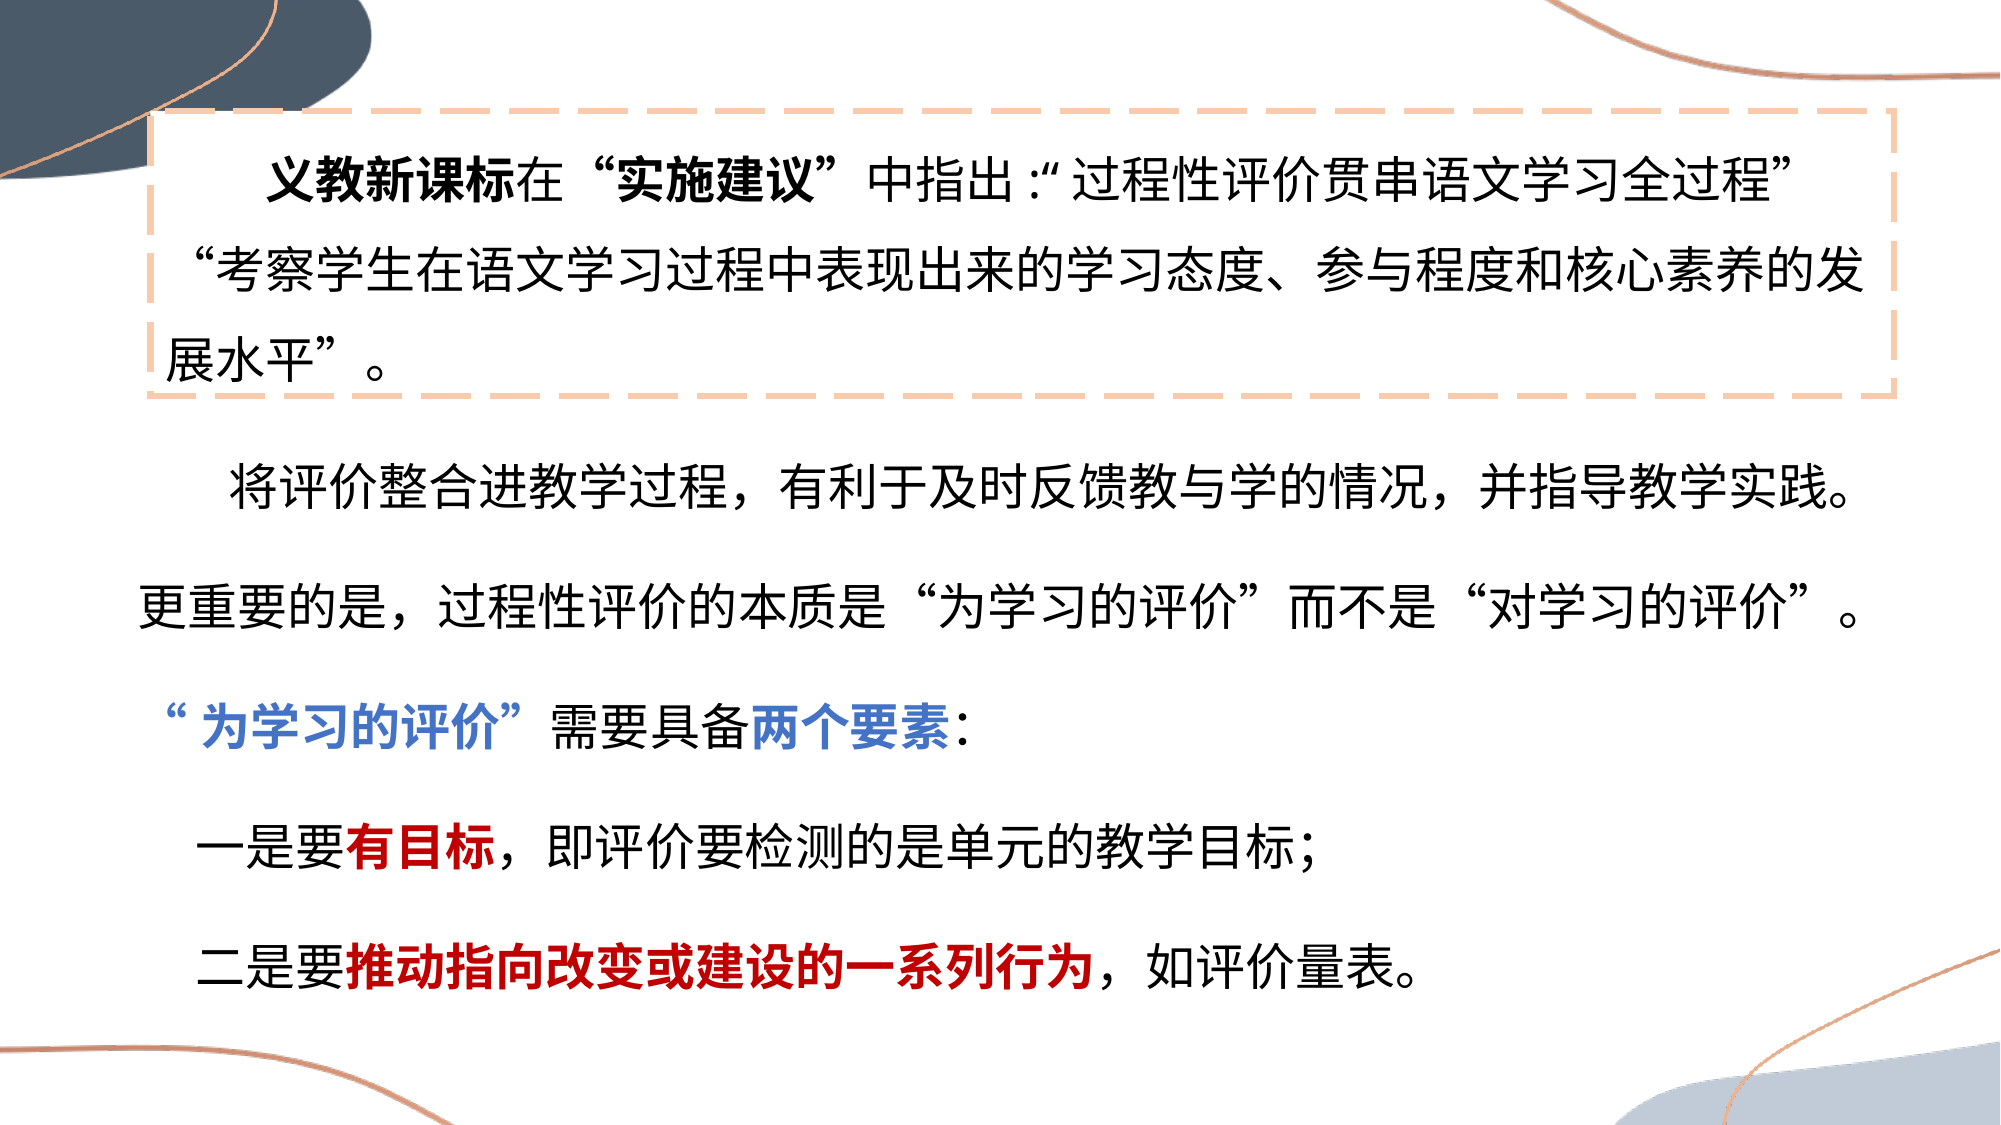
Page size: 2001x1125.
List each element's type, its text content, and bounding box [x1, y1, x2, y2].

picture [1603, 918, 2001, 1125]
text_box 将评价整合进教学过程，有利于及时反馈教与学的情况，并指导教学实践。 更重要的是，过程性评价的本质是“为学习的评价”而不是“对学习的评价”。 “为学习的评价”需要具备两个要素： 一是要有目标，即评价要检测的是单元的教学目标； 二是要推动指向改变或建设的一系列行为，如评价量表。 [79, 388, 1965, 1003]
picture [0, 0, 372, 207]
text_box 义教新课标在“实施建议”中指出:“过程性评价贯串语文学习全过程”“考察学生在语文学习过程中表现出来的学习态度、参与程度和核心素养的发展水平”。 [149, 110, 1895, 397]
picture [0, 1018, 478, 1125]
picture [1522, 0, 2001, 107]
